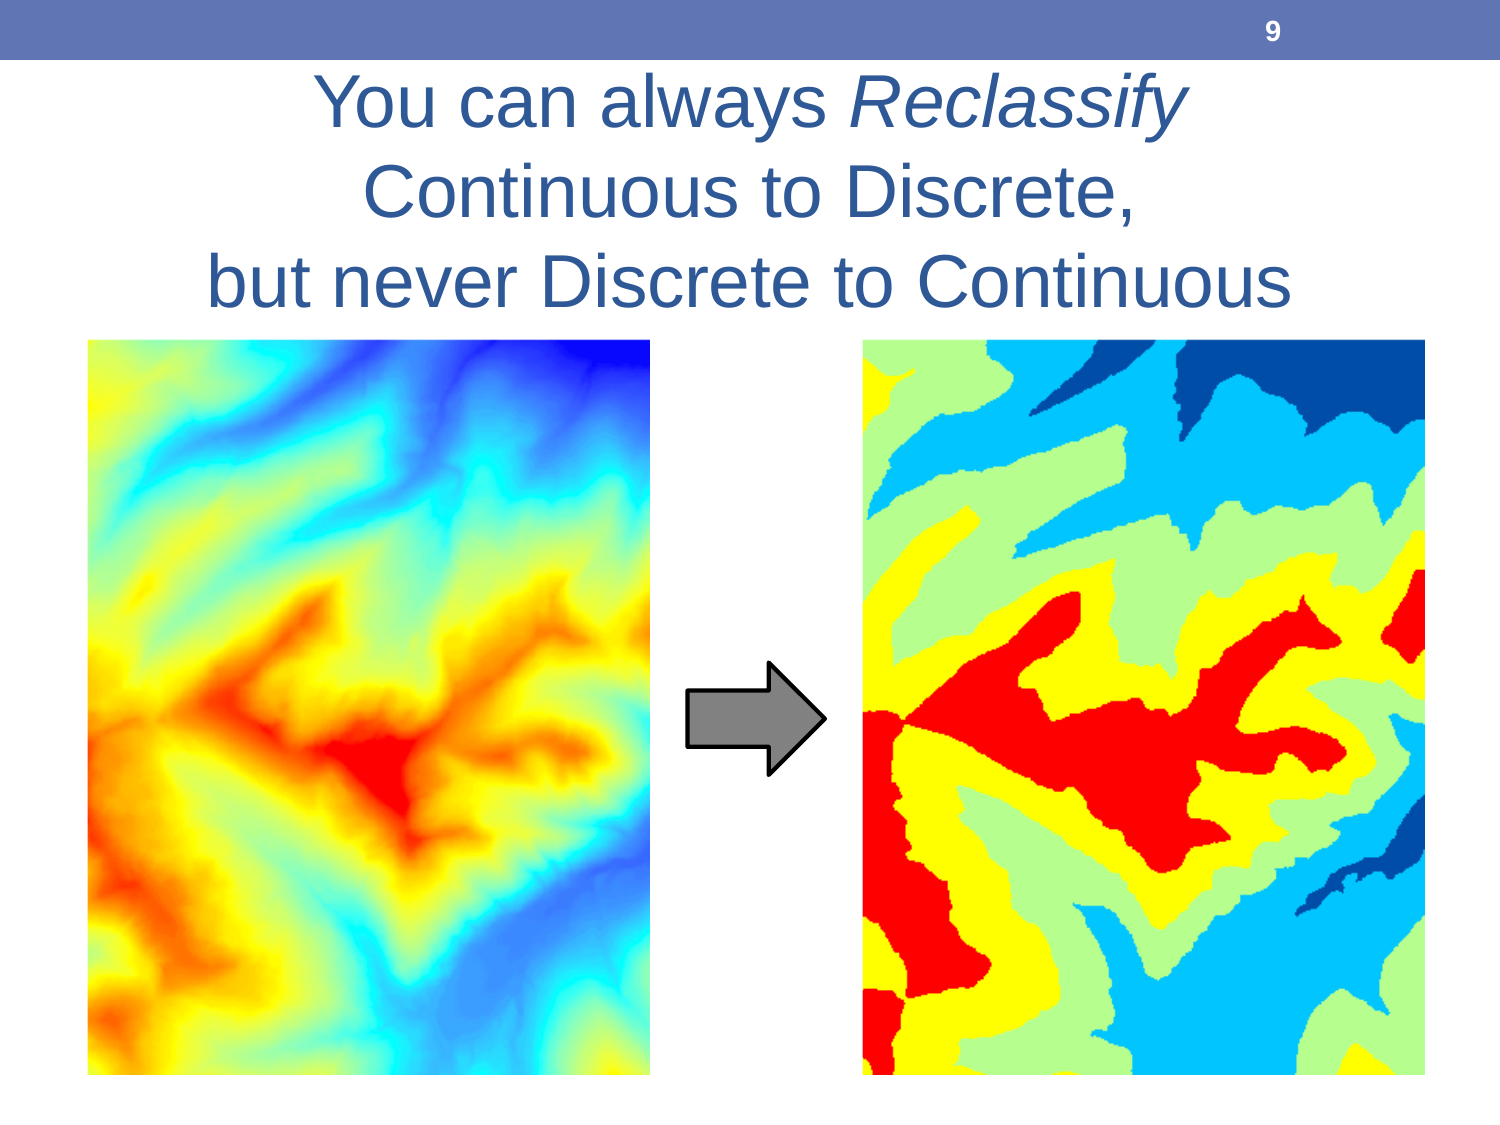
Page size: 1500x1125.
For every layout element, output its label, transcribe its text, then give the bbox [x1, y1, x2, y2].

text_box [862, 337, 1425, 1075]
slide_number 9 [1250, 3, 1425, 57]
text_box [87, 337, 650, 1075]
text_box You can always Reclassify Continuous to Discrete, but never Discrete to Continuous [141, 52, 1359, 323]
text_box [687, 662, 825, 775]
